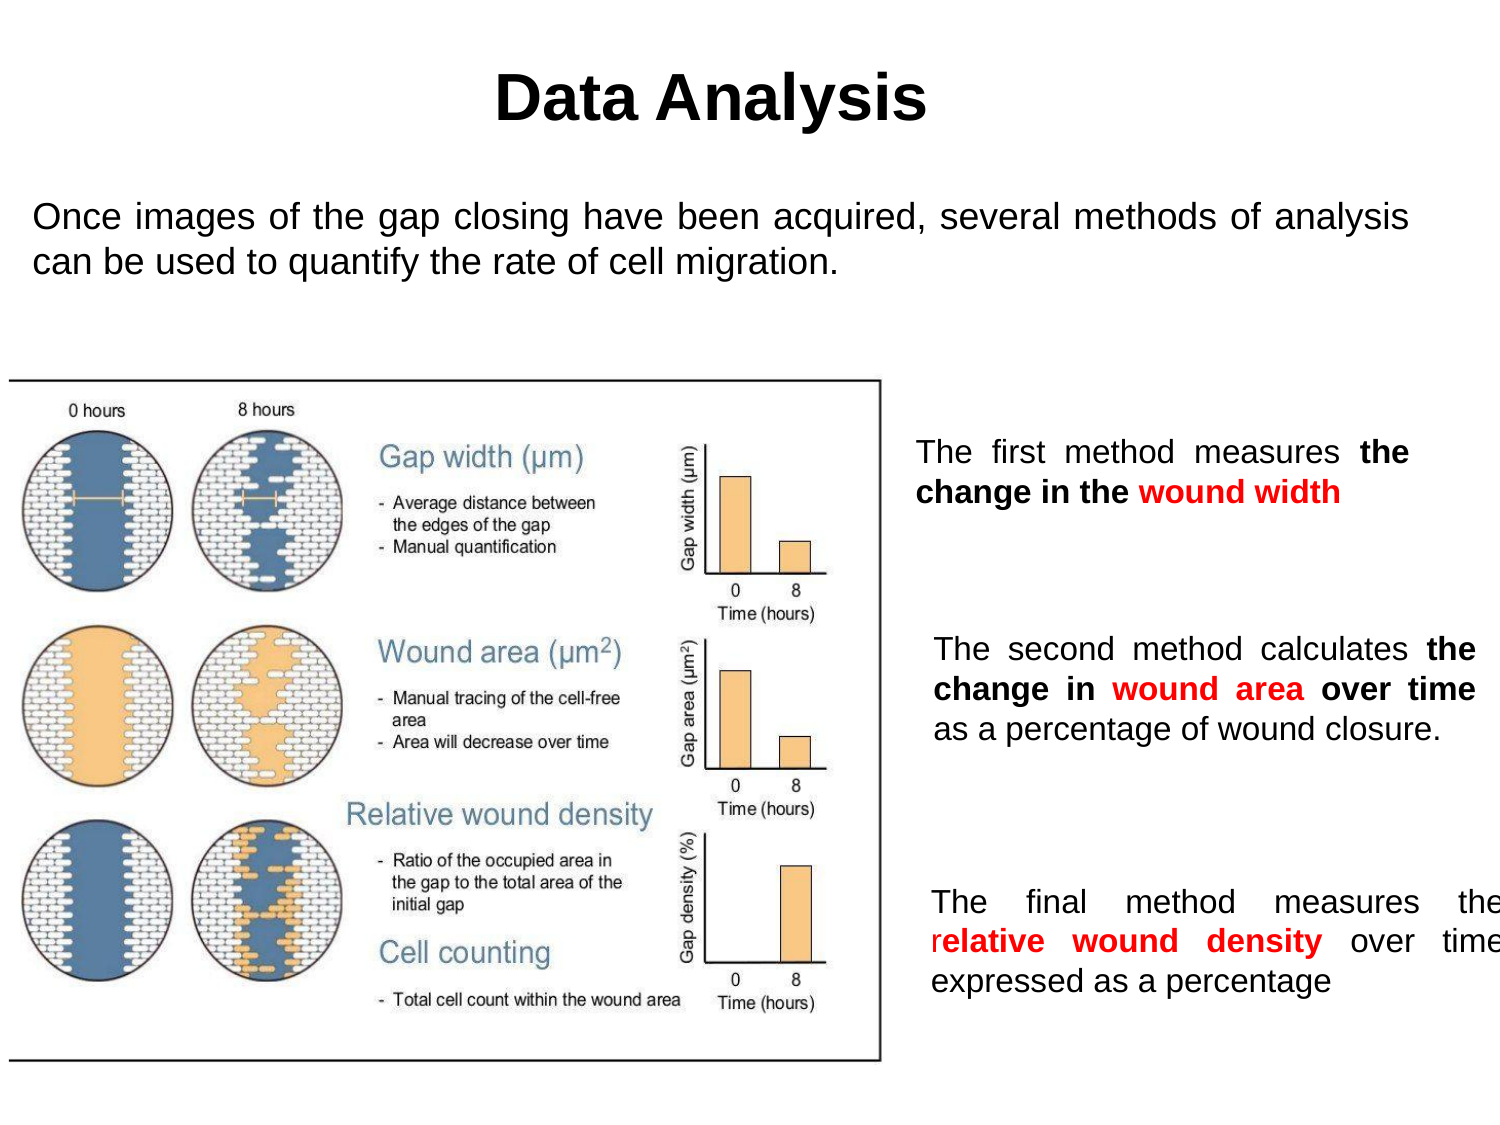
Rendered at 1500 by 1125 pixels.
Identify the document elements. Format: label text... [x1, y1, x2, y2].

title Data Analysis [366, 27, 1076, 160]
text_box Once images of the gap closing have been acquired, several methods of analysis can be used to quantify the rate of cell migration. [17, 184, 1425, 290]
text_box The second method calculates the change in wound area over time as a percentage of wound closure. [918, 619, 1492, 755]
text_box The final method measures the relative wound density over time expressed as a percentage [916, 872, 1500, 1007]
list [8, 373, 893, 1065]
text_box The first method measures the change in the wound width [900, 422, 1425, 518]
